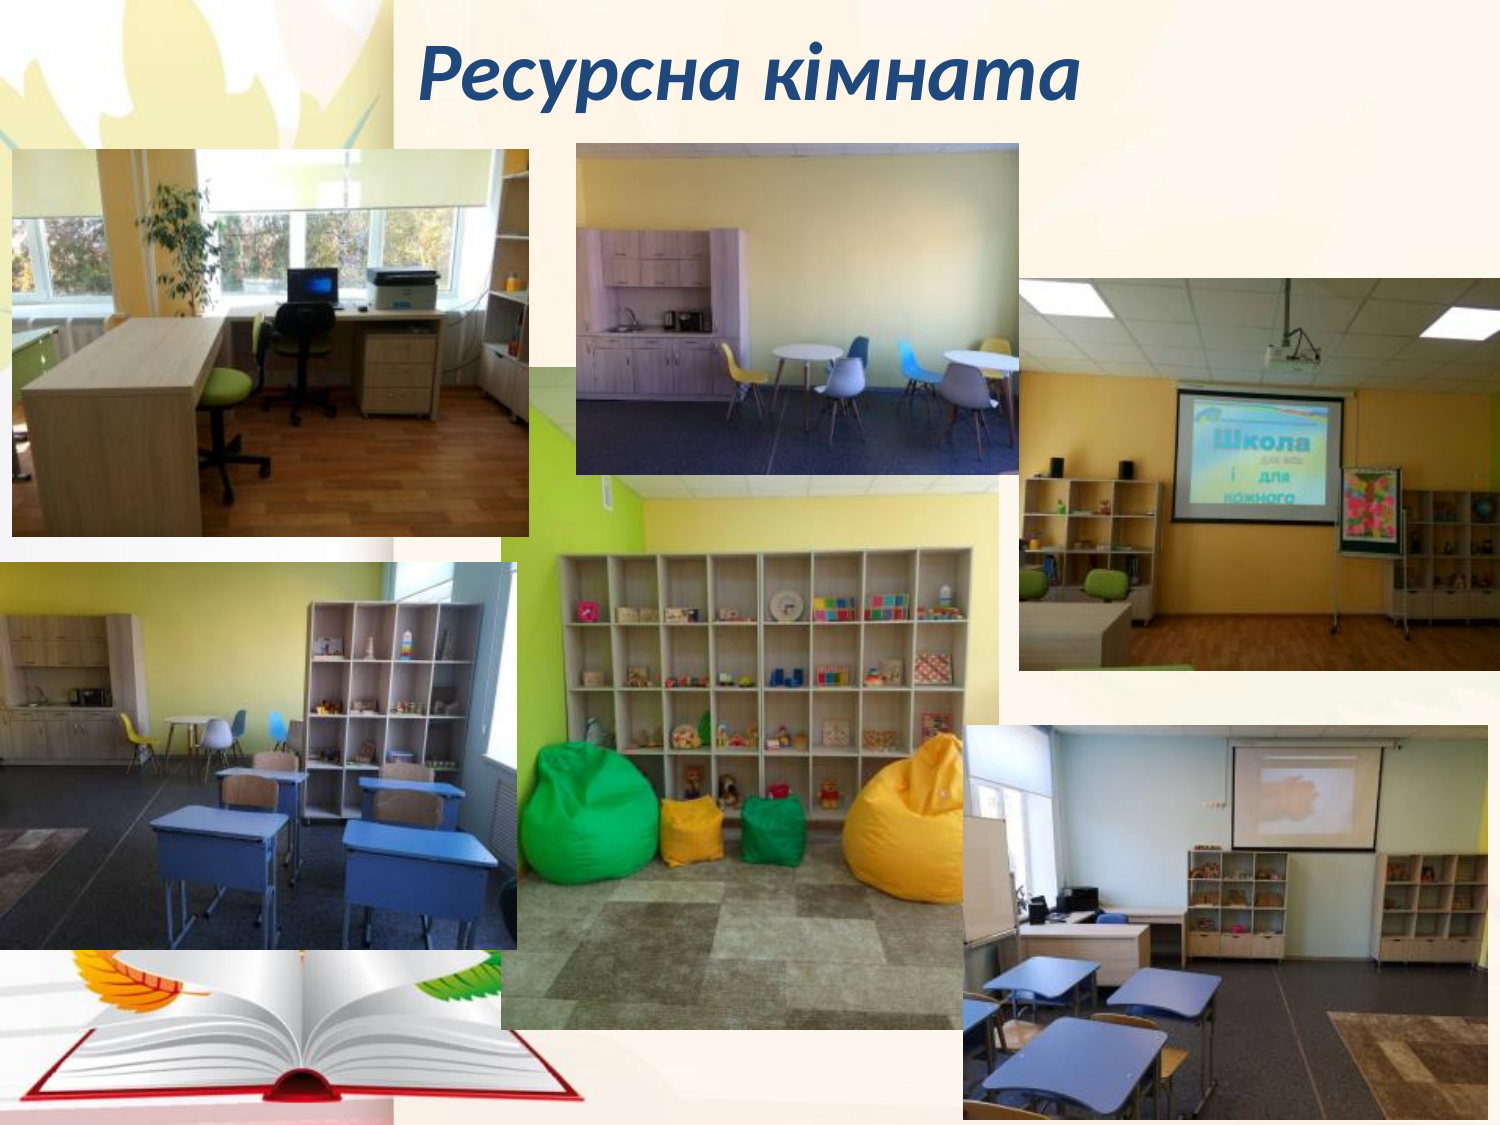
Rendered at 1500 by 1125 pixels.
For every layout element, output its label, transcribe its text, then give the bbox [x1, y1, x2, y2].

title Ресурсна кімната [74, 21, 1426, 114]
picture [0, 0, 1500, 1125]
